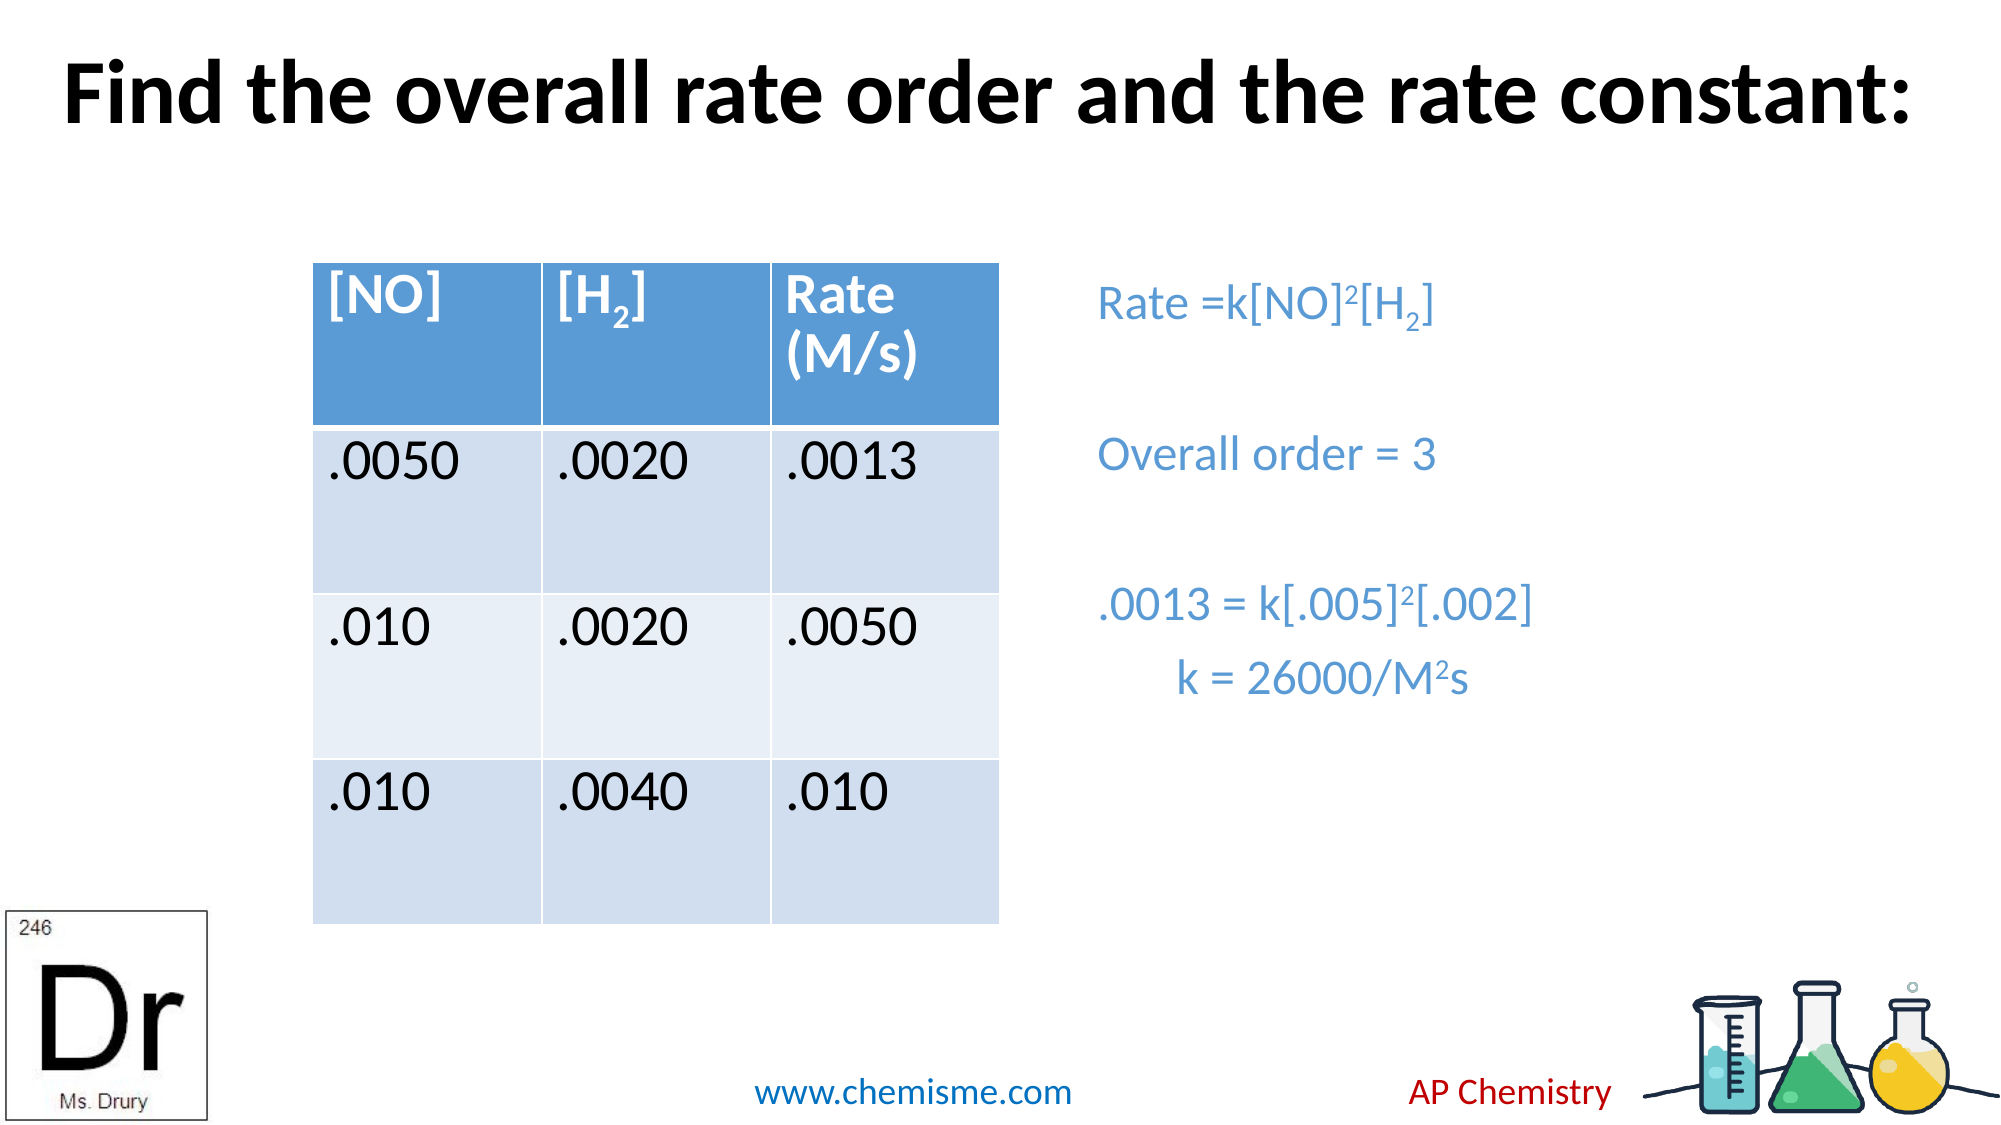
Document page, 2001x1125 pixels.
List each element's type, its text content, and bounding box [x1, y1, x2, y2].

table_cell .0050 [772, 595, 999, 758]
table_cell .010 [313, 595, 541, 758]
table_cell .0050 [313, 431, 541, 593]
table_cell .0013 [772, 431, 999, 593]
picture [1602, 882, 2001, 1125]
title Find the overall rate order and the rate constant: [0, 0, 1979, 188]
table_cell .010 [772, 760, 999, 924]
table_header [H2] [543, 263, 770, 425]
list Rate =k[NO]2[H2] Overall order = 3 .0013 = k[.005]2[.002] k = 26000/M2s [1074, 262, 1713, 1000]
table_header [NO] [313, 263, 541, 425]
picture [0, 905, 212, 1125]
table_cell .010 [313, 760, 541, 924]
table_cell .0040 [543, 760, 770, 924]
table_cell .0020 [543, 595, 770, 758]
table_cell .0020 [543, 431, 770, 593]
table_header Rate (M/s) [772, 263, 999, 425]
